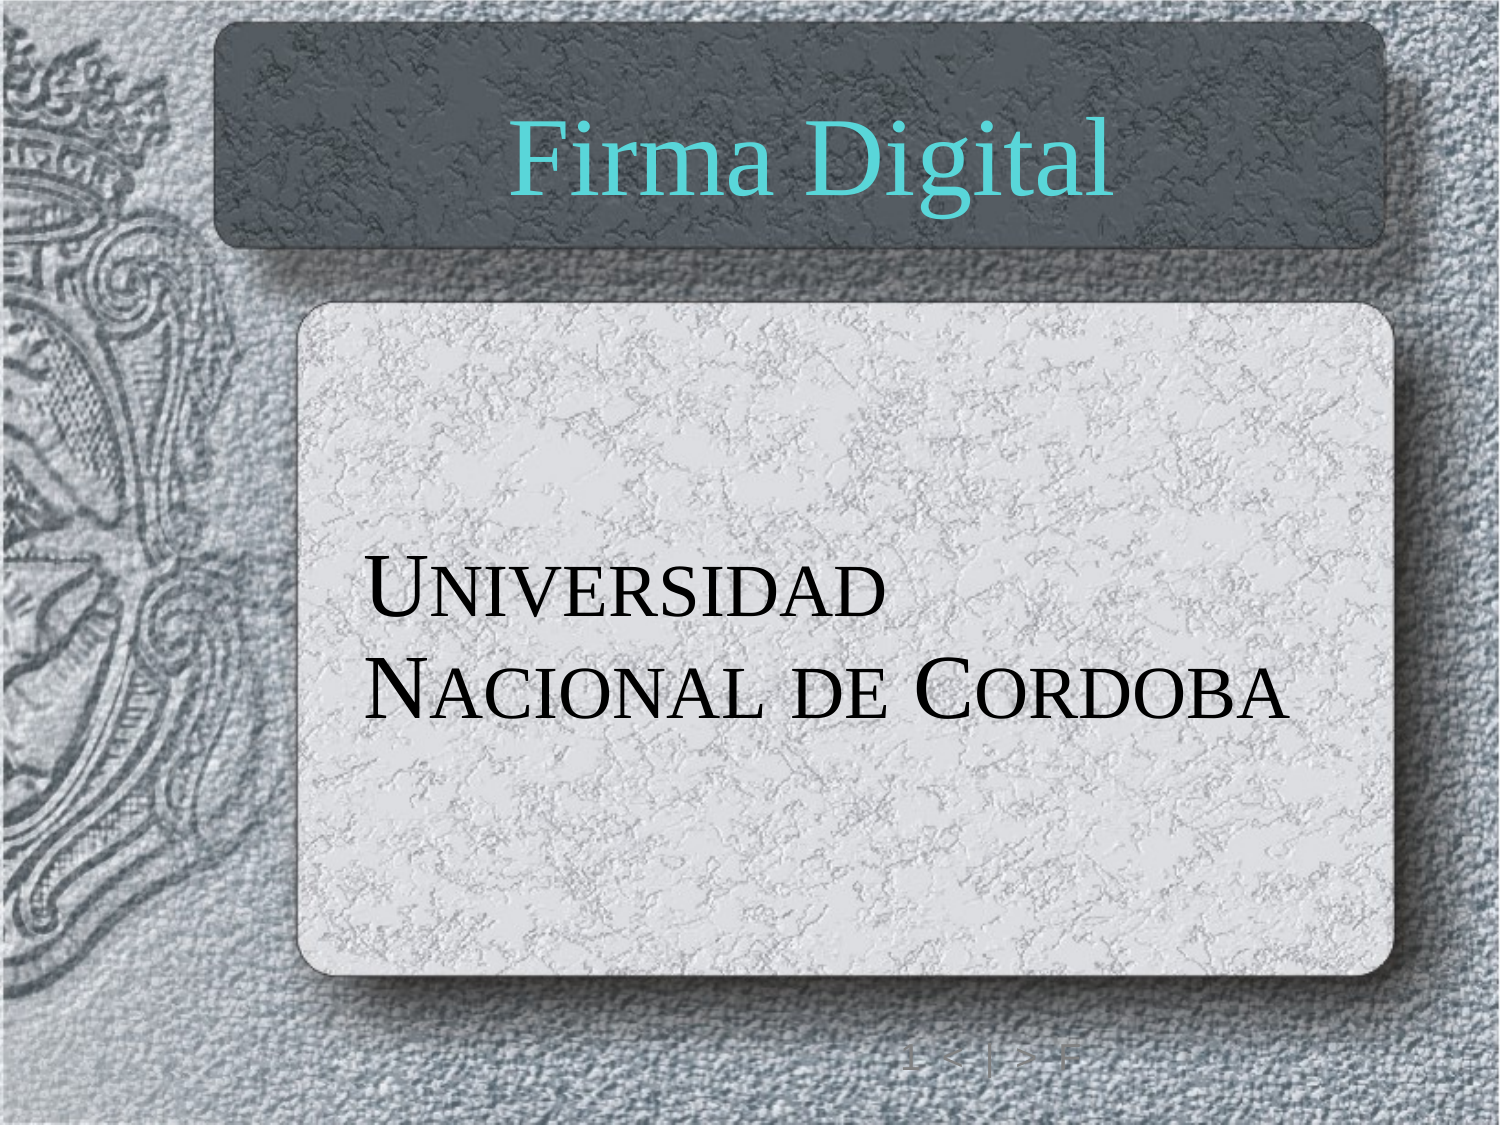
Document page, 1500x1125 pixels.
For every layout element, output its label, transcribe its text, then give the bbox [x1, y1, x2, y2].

text_box UNIVERSIDAD NACIONAL DE CORDOBA [348, 527, 1329, 747]
picture [0, 0, 1500, 1125]
title Firma Digital [262, 37, 1362, 279]
